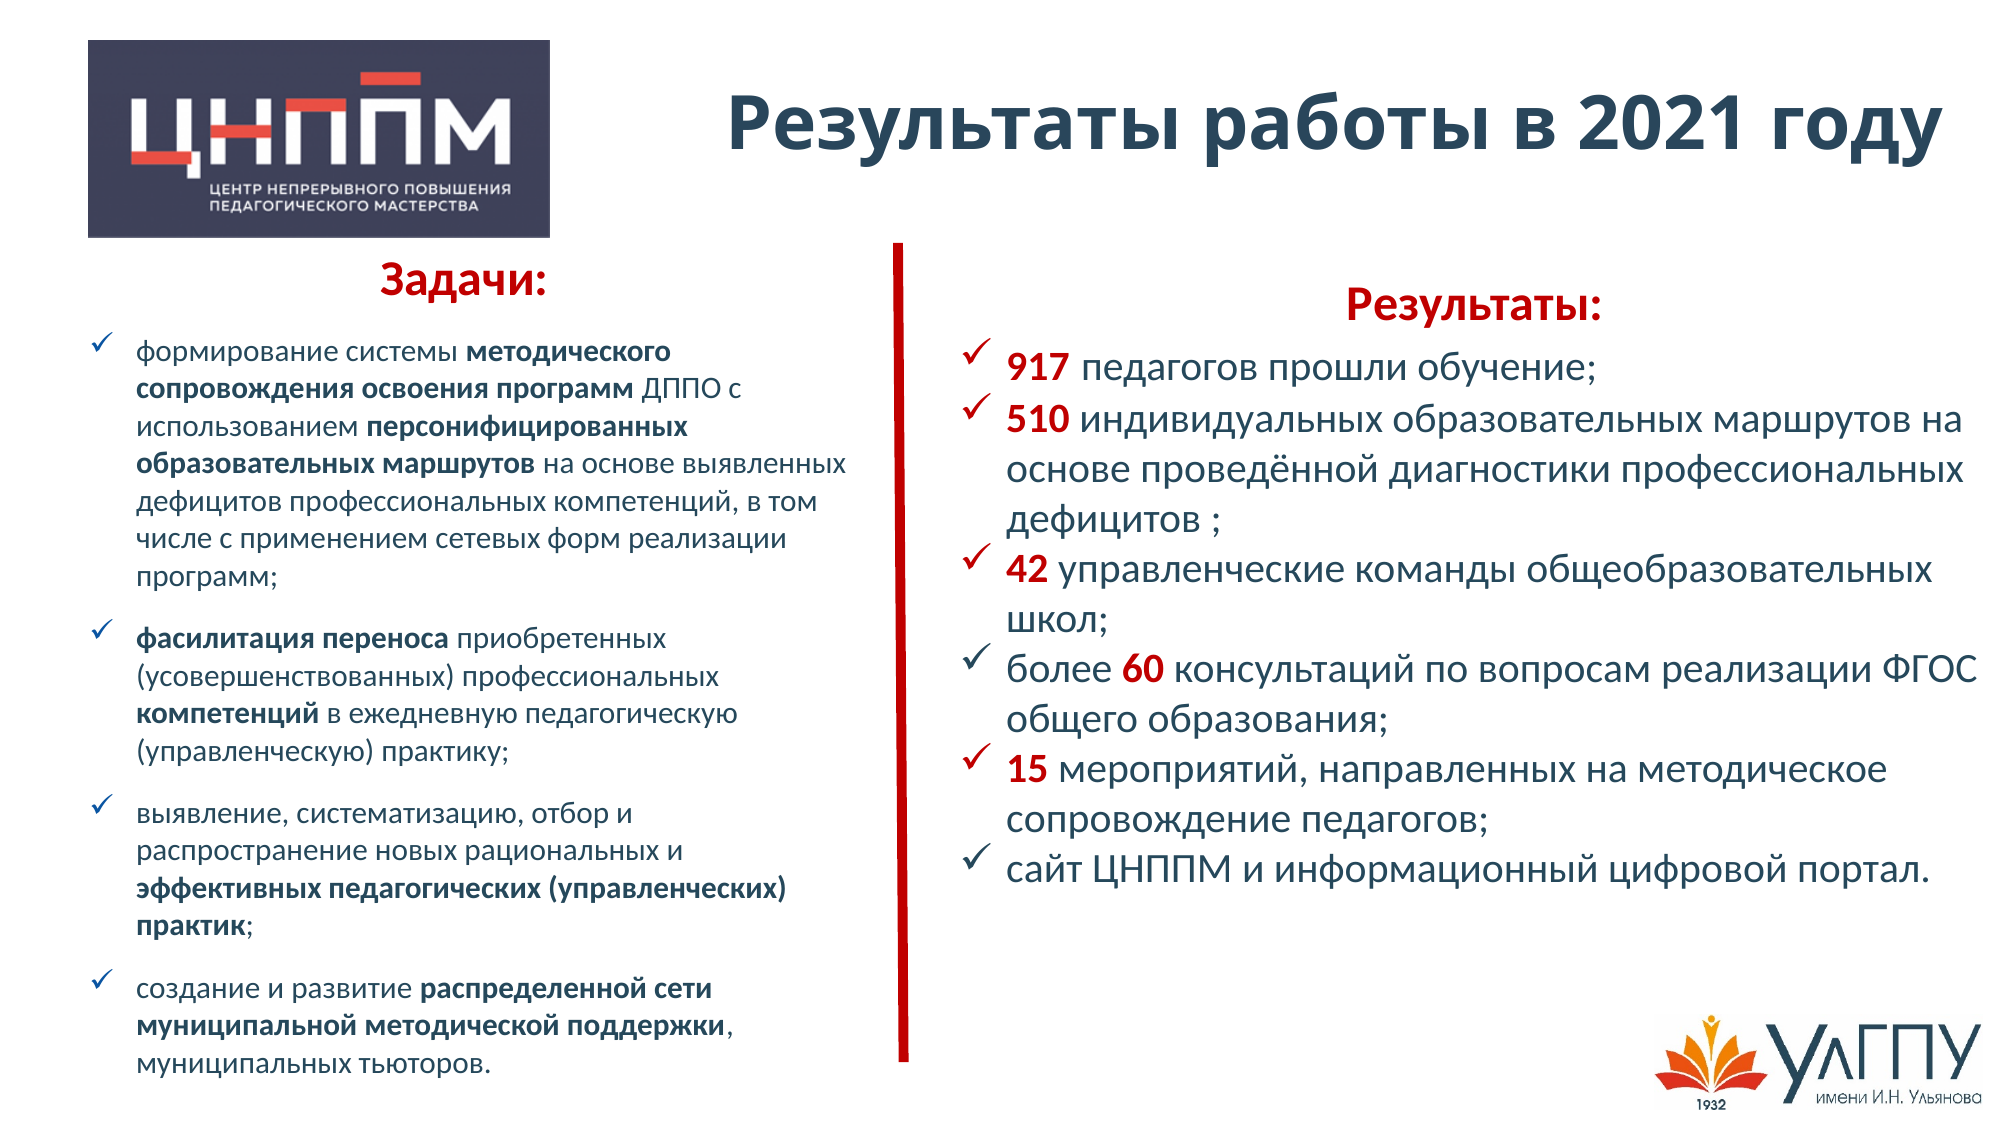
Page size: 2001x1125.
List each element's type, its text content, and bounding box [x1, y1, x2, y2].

text_box Результаты: 917 педагогов прошли обучение; 510 индивидуальных образовательных маршрутов на основе проведённой диагностики профессиональных дефицитов ; 42 управленческие команды общеобразовательных школ; более 60 консультаций по вопросам реализации ФГОС общего образования; 15 мероприятий, направленных на методическое сопровождение педагогов; сайт ЦНППМ и информационный цифровой портал. [944, 263, 2000, 944]
title Результаты работы в 2021 году [69, 0, 1959, 250]
picture [88, 40, 550, 239]
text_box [897, 242, 904, 1063]
text_box Задачи: формирование системы методического сопровождения освоения программ ДППО с использованием персонифицированных образовательных маршрутов на основе выявленных дефицитов профессиональных компетенций, в том числе с применением сетевых форм реализации программ; фасилитация переноса приобретенных (усовершенствованных) профессиональных компетенций в ежедневную педагогическую (управленческую) практику; выявление, систематизацию, отбор и распространение новых рациональных и эффективных педагогических (управленческих) практик; создание и развитие распределенной сети муниципальной методической поддержки, муниципальных тьюторов. [74, 237, 866, 1087]
text_box [866, 238, 1992, 344]
picture [1654, 1014, 1983, 1110]
